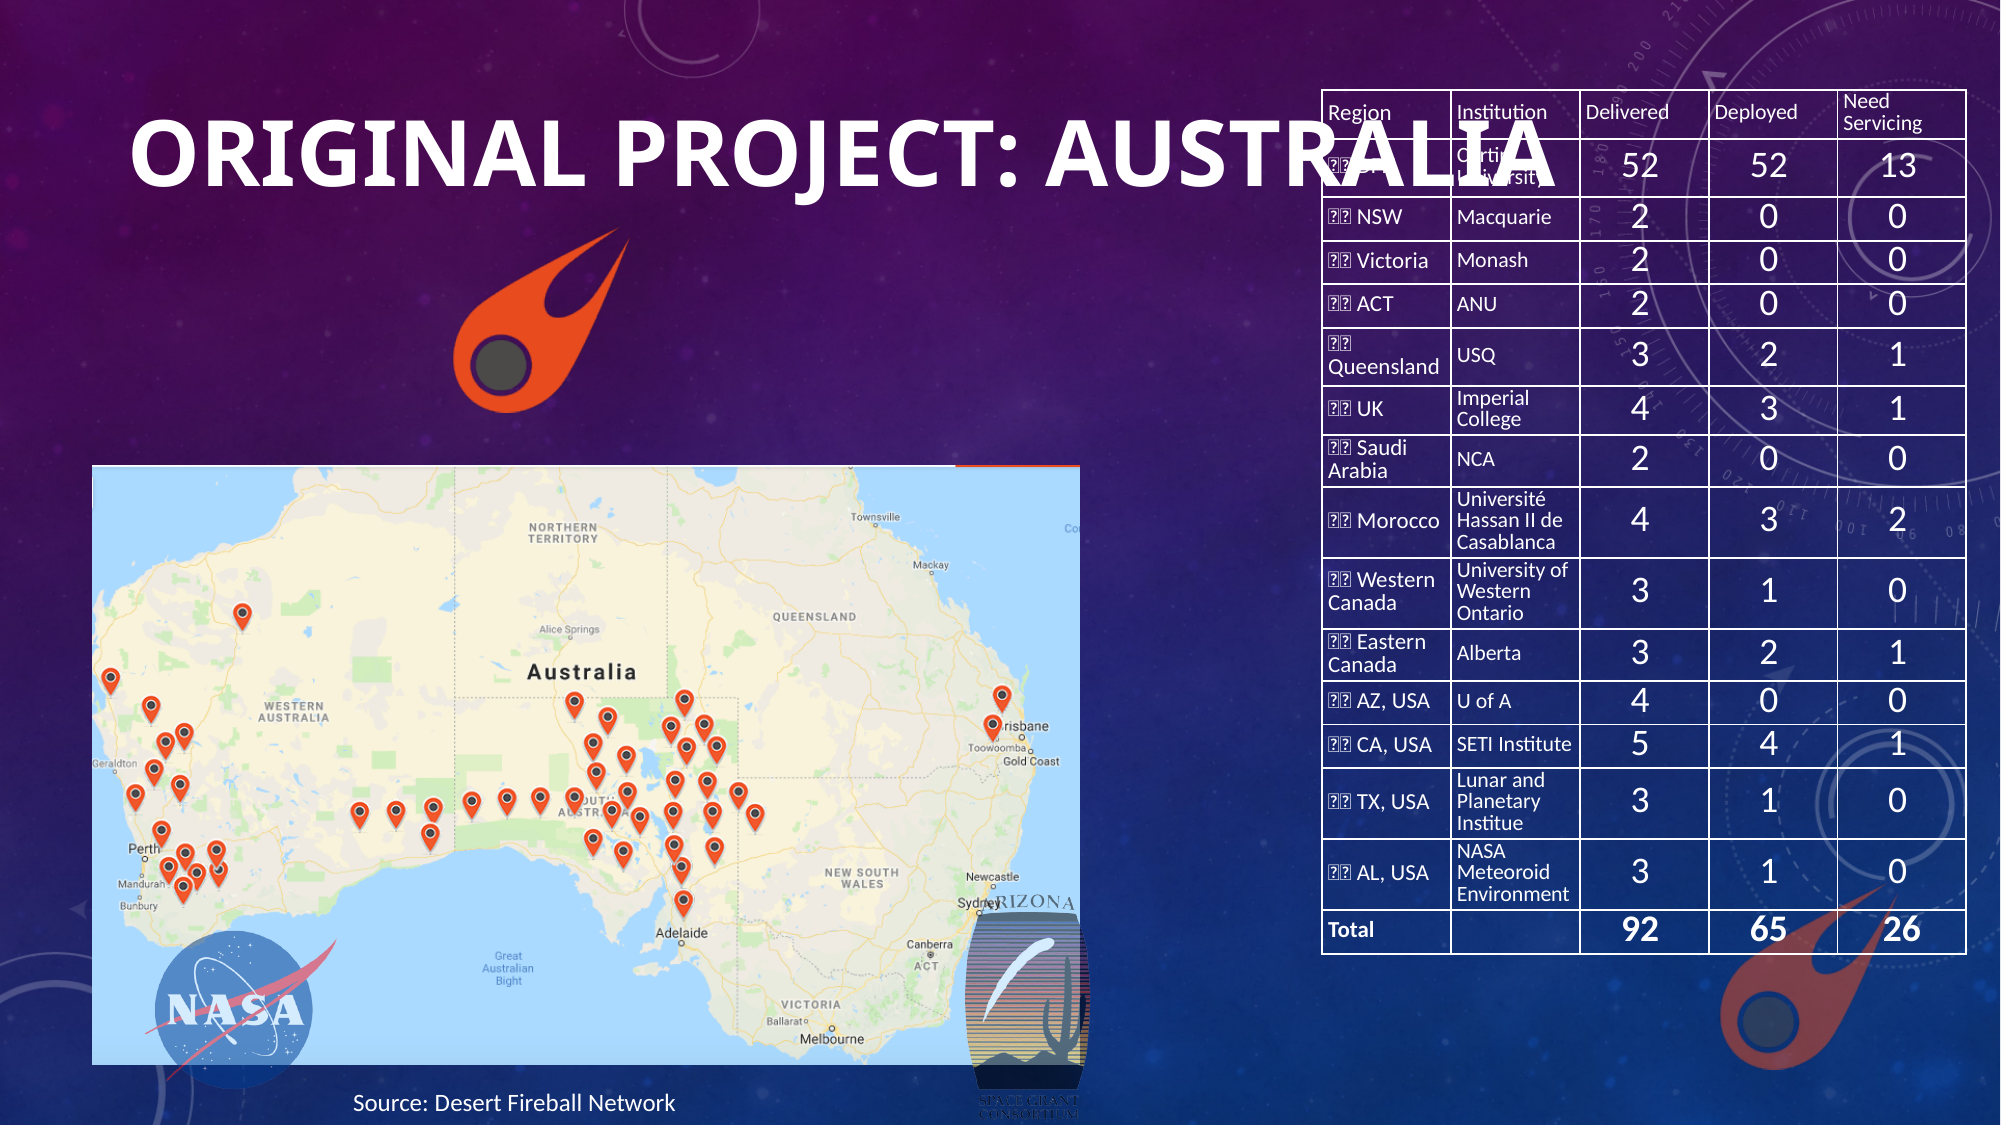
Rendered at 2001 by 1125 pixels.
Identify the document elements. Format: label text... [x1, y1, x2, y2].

table_cell 0 [1710, 285, 1837, 327]
table_cell 🇦🇺 ACT [1323, 285, 1450, 327]
table_cell 0 [1838, 436, 1965, 486]
table_cell Lunar and Planetary Institue [1452, 769, 1579, 838]
table_cell 0 [1710, 198, 1837, 240]
table_cell 🇦🇺 DFN [1323, 140, 1450, 196]
table_cell 5 [1581, 725, 1708, 767]
table_header Delivered [1581, 91, 1708, 138]
table_cell SETI Institute [1452, 725, 1579, 767]
table_cell 3 [1710, 387, 1837, 434]
table_cell 3 [1581, 559, 1708, 628]
table_cell 1 [1710, 769, 1837, 838]
text_box Source: Desert Fireball Network [338, 1079, 692, 1125]
table_cell 0 [1710, 436, 1837, 486]
table_cell 3 [1581, 769, 1708, 838]
table_cell Curtin University [1452, 140, 1579, 196]
table_cell 0 [1838, 769, 1965, 838]
table_cell 3 [1581, 840, 1708, 909]
table_cell 🇦🇺 Queensland [1323, 329, 1450, 385]
table_cell 4 [1581, 488, 1708, 557]
table_cell 3 [1581, 329, 1708, 385]
table_cell 3 [1710, 488, 1837, 557]
table_cell 0 [1838, 285, 1965, 327]
table_cell 🇲🇦 Morocco [1323, 488, 1450, 557]
table_cell 🇬🇧 UK [1323, 387, 1450, 434]
table_cell ANU [1452, 285, 1579, 327]
table_cell 🇨🇦 Western Canada [1323, 559, 1450, 628]
table_cell Imperial College [1452, 387, 1579, 434]
table_cell 92 [1581, 911, 1708, 953]
table_cell Total [1323, 911, 1450, 953]
table_header Deployed [1710, 91, 1837, 138]
table_cell 0 [1710, 242, 1837, 283]
table_cell University of Western Ontario [1452, 559, 1579, 628]
table_cell USQ [1452, 329, 1579, 385]
table_cell 1 [1838, 387, 1965, 434]
table_header Need Servicing [1838, 91, 1965, 138]
table_cell 4 [1710, 725, 1837, 767]
title Original Project: Australia [112, 29, 1775, 269]
table_cell 0 [1838, 682, 1965, 724]
table_cell 0 [1838, 242, 1965, 283]
table_cell Macquarie [1452, 198, 1579, 240]
table_cell 3 [1581, 630, 1708, 680]
table_cell 🇨🇦 Eastern Canada [1323, 630, 1450, 680]
table_cell 1 [1838, 630, 1965, 680]
table_cell 26 [1909, 911, 1965, 953]
table_cell 🇸🇦 Saudi Arabia [1323, 436, 1450, 486]
table_cell 4 [1581, 682, 1708, 724]
table_header Institution [1452, 91, 1579, 138]
table_cell 🇺🇸 TX, USA [1323, 769, 1450, 838]
table_cell [1452, 911, 1579, 953]
table_cell 1 [1838, 329, 1965, 385]
table_cell 2 [1838, 488, 1965, 557]
table_cell 2 [1581, 285, 1708, 327]
table_cell 0 [1838, 559, 1965, 628]
table_cell 52 [1710, 140, 1837, 196]
table_cell 🇦🇺 NSW [1323, 198, 1450, 240]
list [91, 465, 1081, 1065]
table_cell 1 [1710, 559, 1837, 628]
picture [0, 0, 2001, 1125]
table_cell 🇺🇸 AL, USA [1323, 840, 1450, 909]
table_cell 2 [1581, 242, 1708, 283]
table_cell U of A [1452, 682, 1579, 724]
table_cell 2 [1581, 198, 1708, 240]
table_cell 1 [1838, 725, 1965, 767]
table_cell Alberta [1452, 630, 1579, 680]
table_cell Monash [1452, 242, 1579, 283]
table_cell 4 [1581, 387, 1708, 434]
table_cell NCA [1452, 436, 1579, 486]
table_cell 🇺🇸 AZ, USA [1323, 682, 1450, 724]
table_cell 2 [1710, 630, 1837, 680]
table_cell 🇺🇸 CA, USA [1323, 725, 1450, 767]
table_cell 2 [1581, 436, 1708, 486]
table_cell 0 [1838, 198, 1965, 240]
table_header Region [1323, 91, 1450, 138]
table_cell 🇦🇺 Victoria [1323, 242, 1450, 283]
table_cell 1 [1710, 840, 1837, 891]
table_cell NASA Meteoroid Environment [1452, 840, 1579, 909]
table_cell 0 [1710, 682, 1837, 724]
table_cell 2 [1710, 329, 1837, 385]
table_cell 52 [1581, 140, 1708, 196]
table_cell 0 [1838, 840, 1965, 909]
table_cell 13 [1838, 140, 1965, 196]
table_cell Université Hassan II de Casablanca [1452, 488, 1579, 557]
